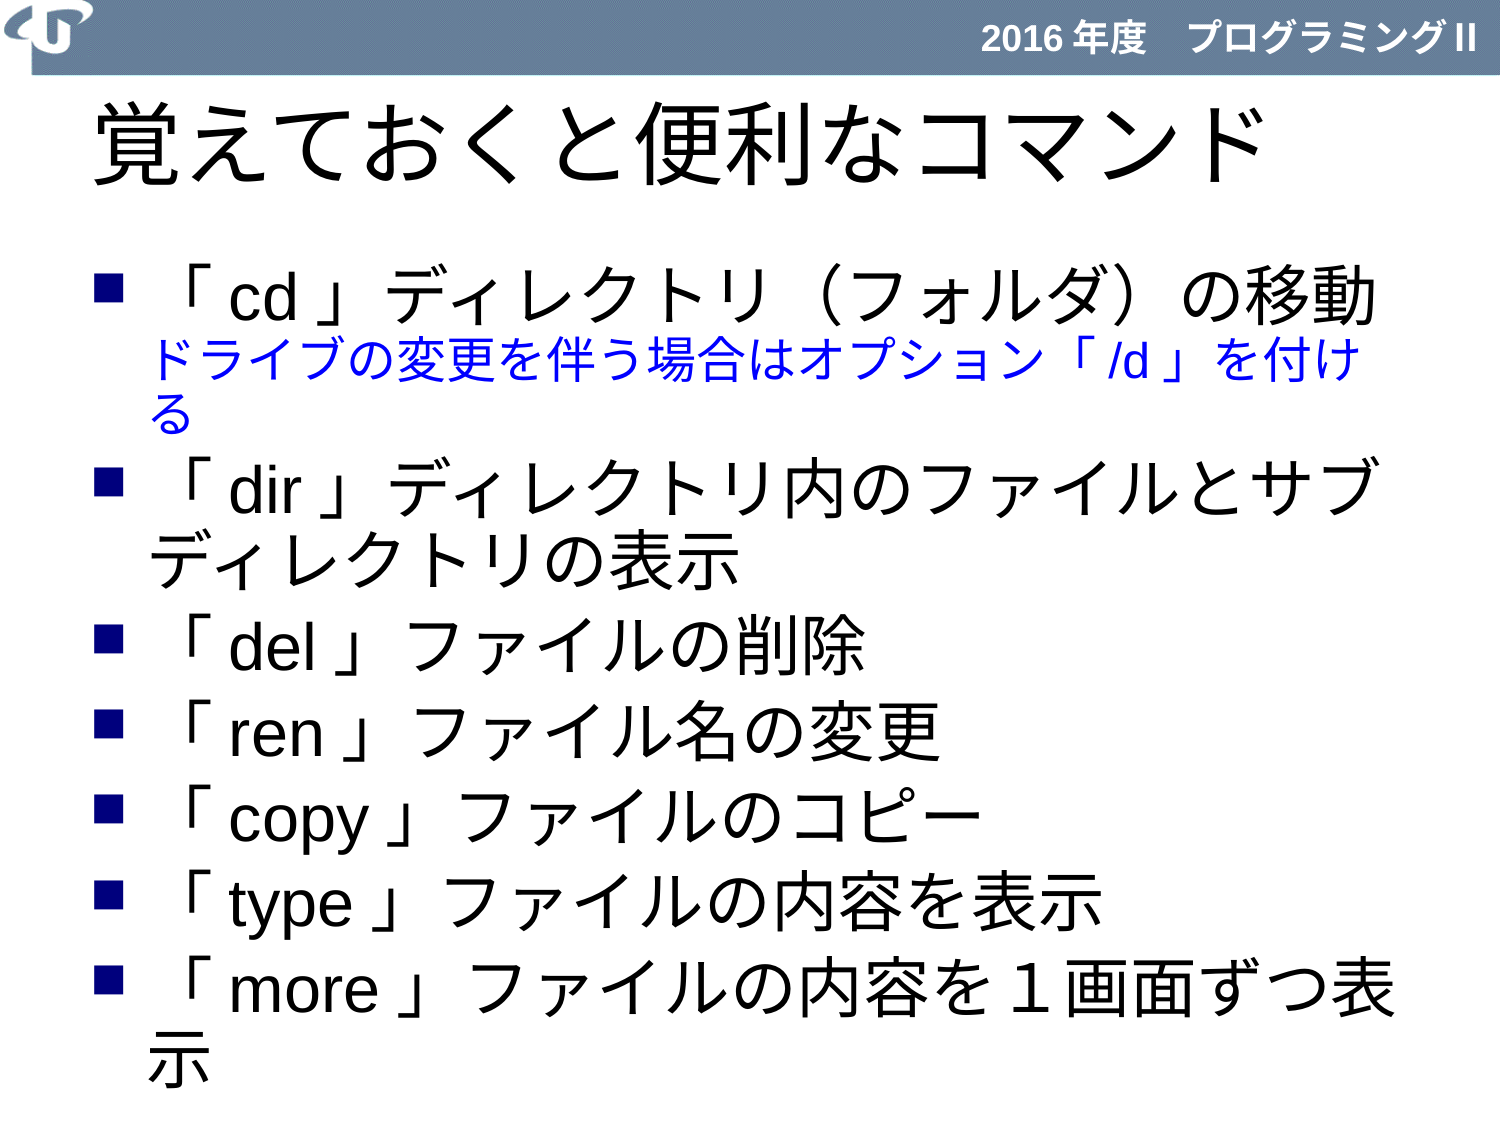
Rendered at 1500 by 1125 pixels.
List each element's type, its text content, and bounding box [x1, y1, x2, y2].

title 覚えておくと便利なコマンド [75, 75, 1425, 208]
list 「cd」ディレクトリ（フォルダ）の移動 ドライブの変更を伴う場合はオプション「/d」を付ける 「dir」ディレクトリ内のファイルとサブディレクトリの表示 「del」ファイルの削除 「ren」ファイル名の変更 「copy」ファイルのコピー 「type」ファイルの内容を表示 「more」ファイルの内容を１画面ずつ表示 [75, 255, 1425, 1059]
picture [0, 0, 1500, 1125]
